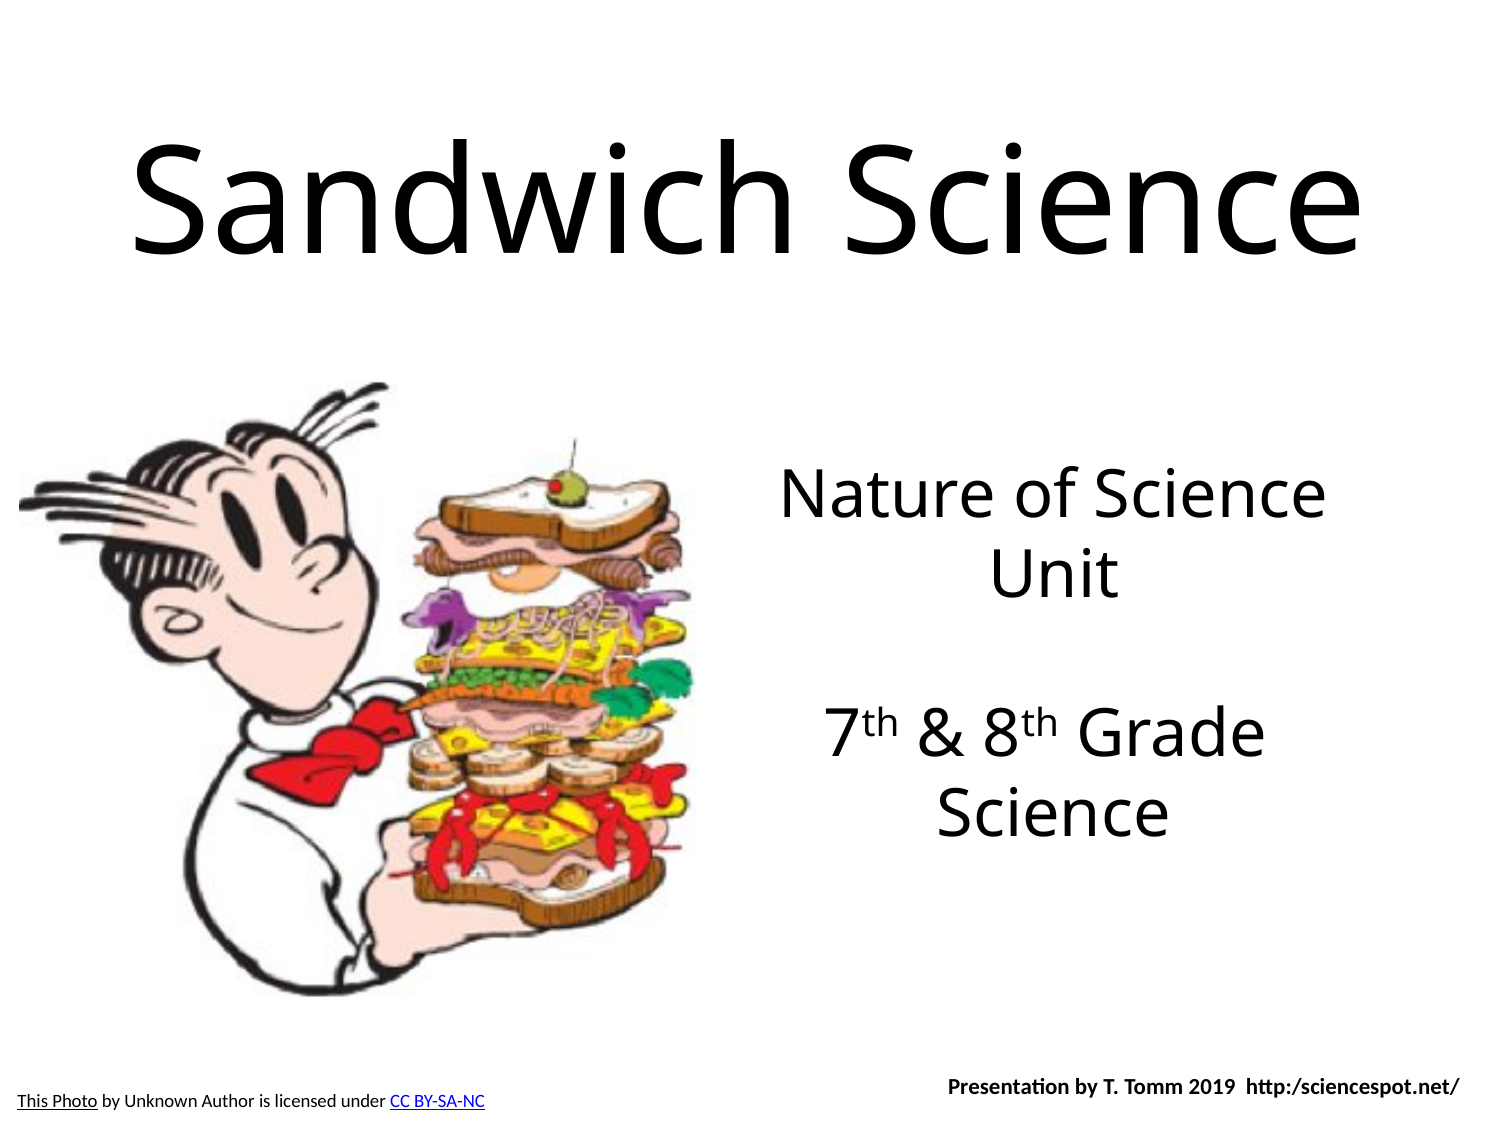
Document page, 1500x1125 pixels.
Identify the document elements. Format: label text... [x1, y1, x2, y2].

text_box Sandwich Science [0, 96, 1500, 292]
text_box This Photo by Unknown Author is licensed under CC BY-SA-NC [2, 1081, 684, 1119]
picture [19, 347, 696, 1024]
text_box Nature of Science Unit 7th & 8th Grade Science [700, 443, 1458, 938]
text_box Presentation by T. Tomm 2019 http:/sciencespot.net/ [799, 1064, 1481, 1107]
